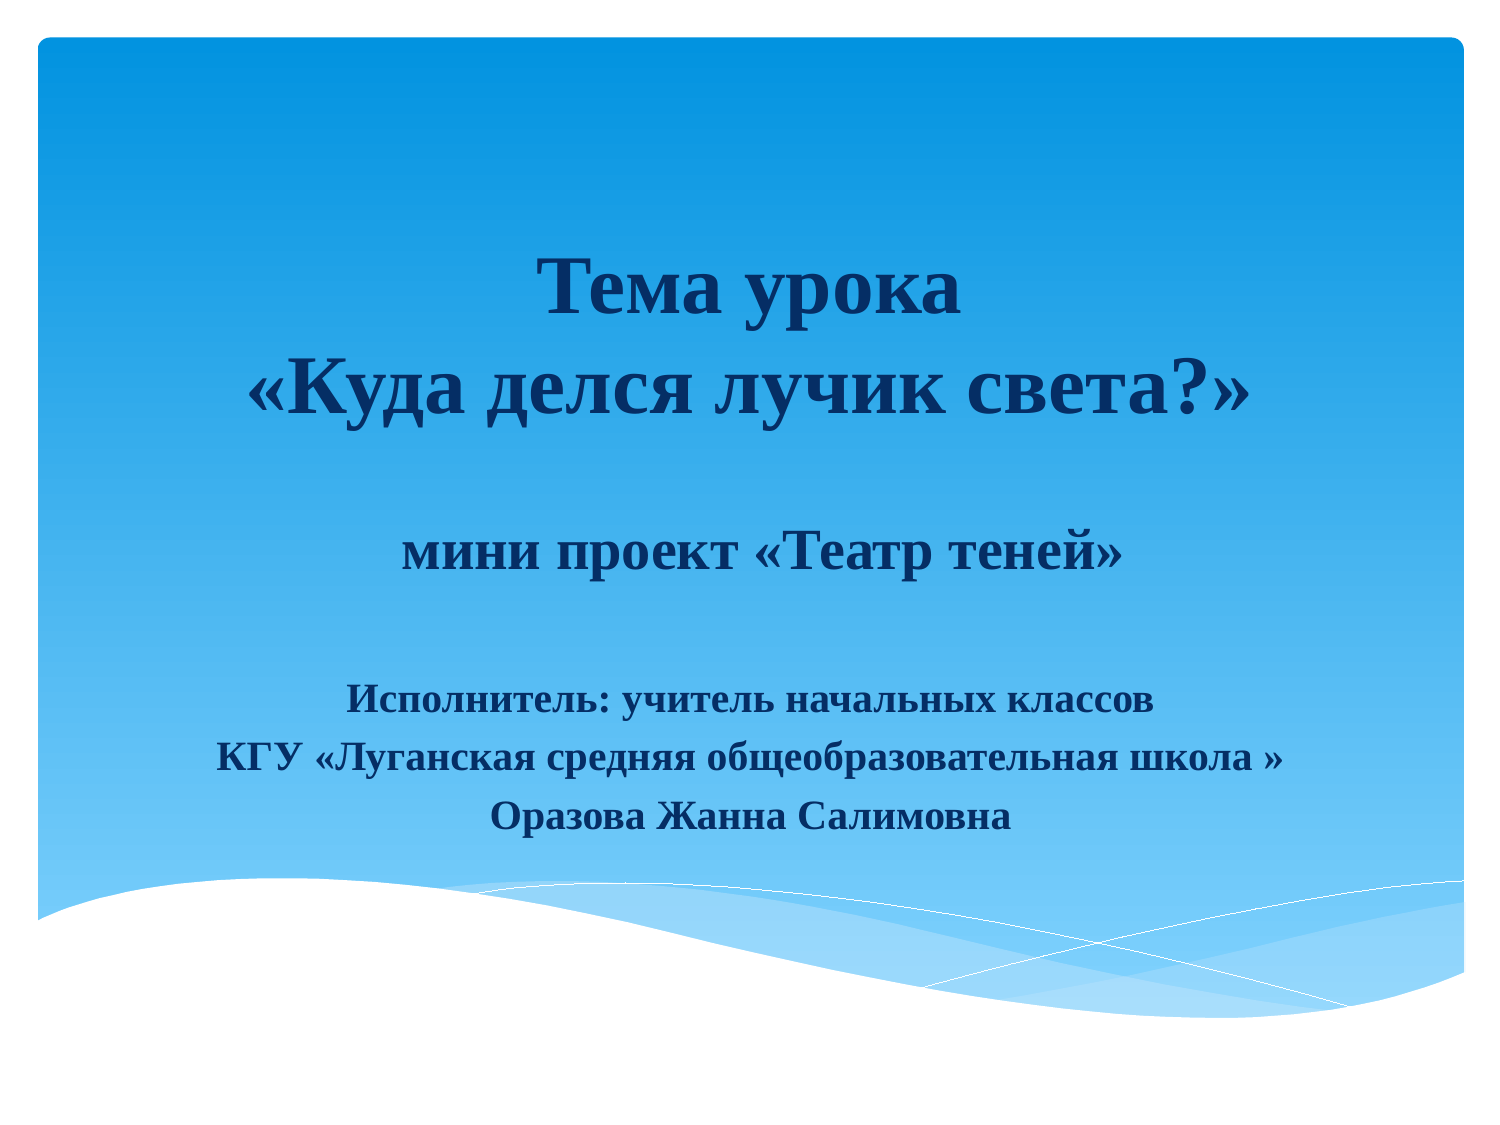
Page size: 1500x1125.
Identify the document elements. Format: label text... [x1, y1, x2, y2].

title Тема урока «Куда делся лучик света?» [112, 255, 1388, 503]
subtitle мини проект «Театр теней» Исполнитель: учитель начальных классов КГУ «Луганская средняя общеобразовательная школа » Оразова Жанна Салимовна [88, 503, 1424, 1000]
